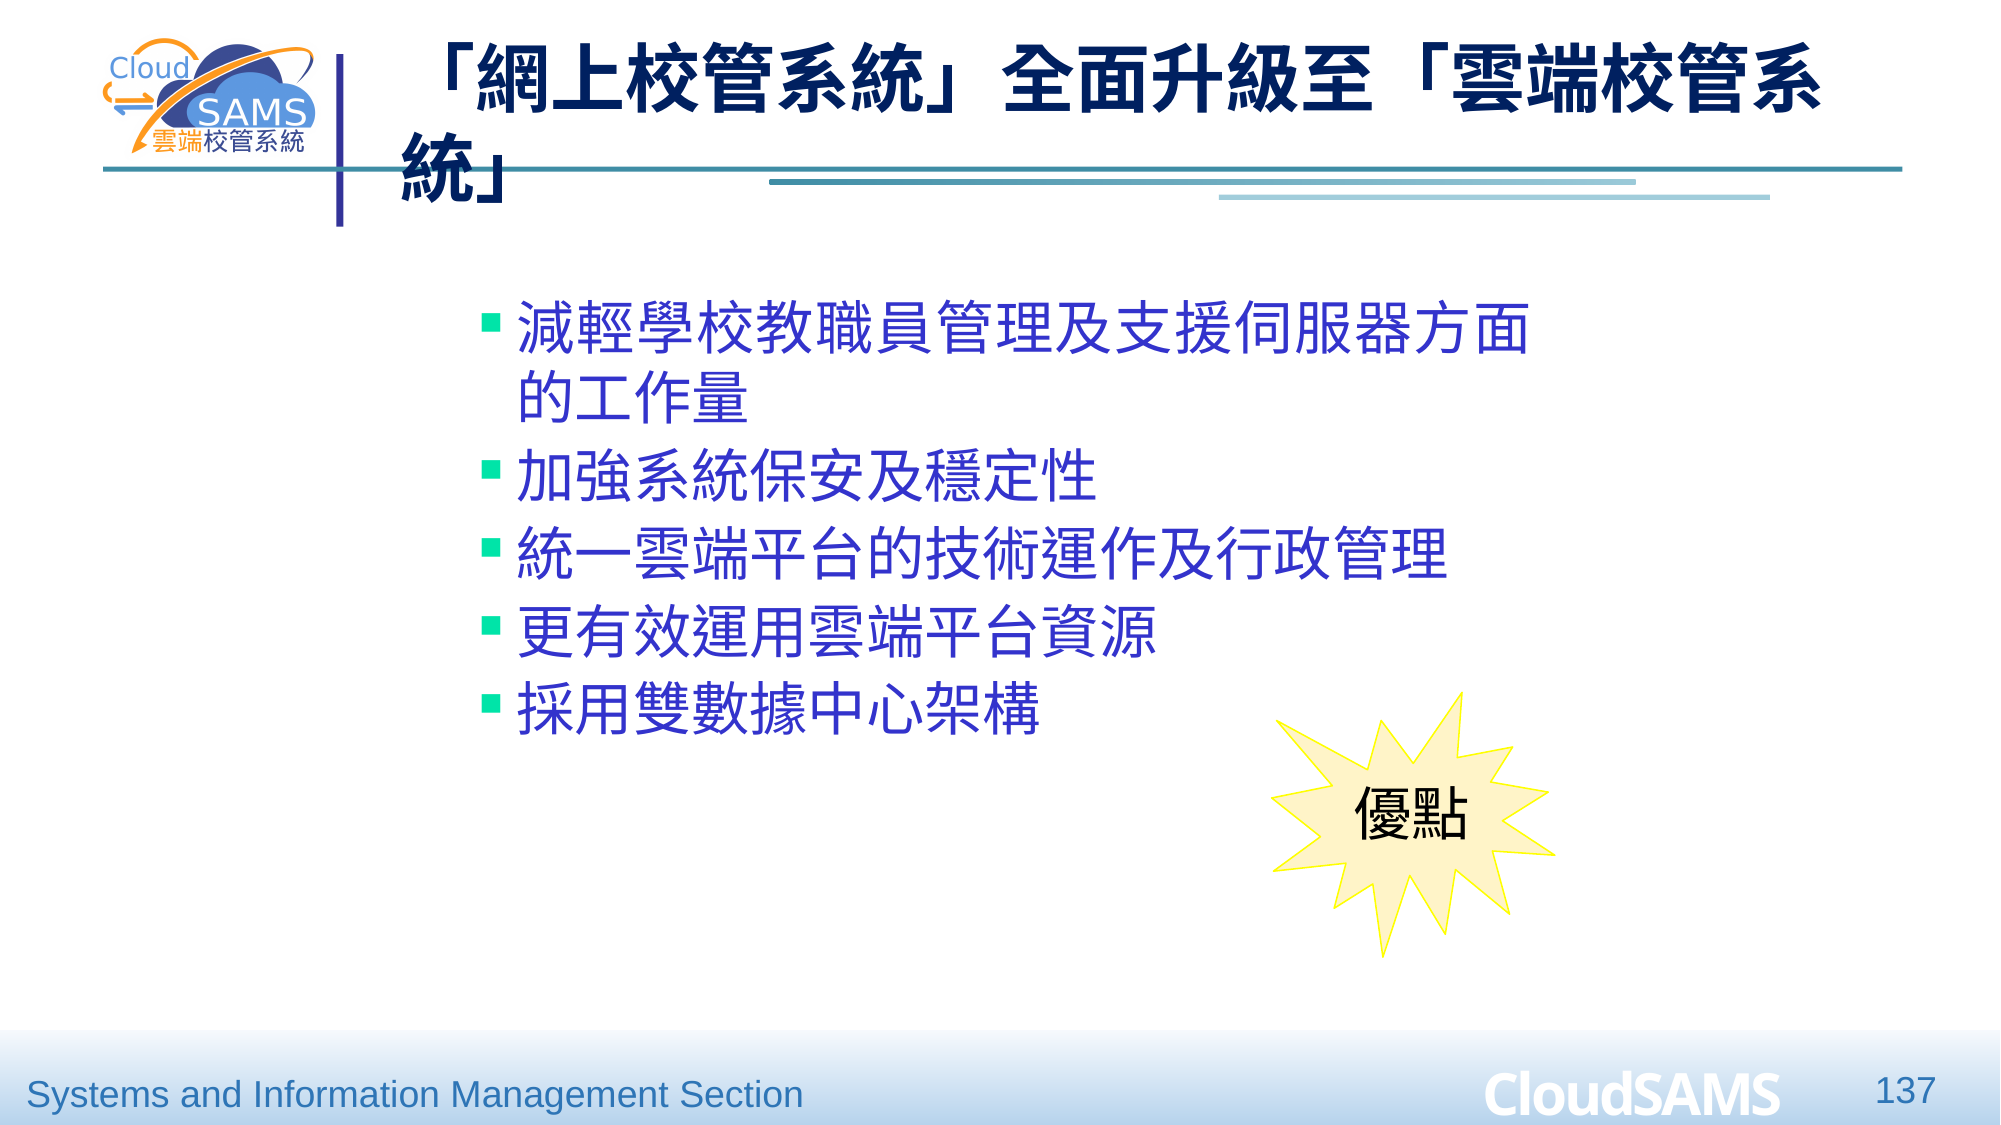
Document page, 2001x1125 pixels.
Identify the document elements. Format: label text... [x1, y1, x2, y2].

picture [87, 7, 349, 175]
text_box 減輕學校教職員管理及支援伺服器方面的工作量 加強系統保安及穩定性 統一雲端平台的技術運作及行政管理 更有效運用雲端平台資源 採用雙數據中心架構 [421, 220, 1544, 572]
slide_number 137 [1755, 1059, 1952, 1125]
text_box 「網上校管系統」全面升級至「雲端校管系統」 [385, 24, 1977, 220]
text_box 優點 [1271, 692, 1555, 958]
text_box [633, 482, 1463, 641]
